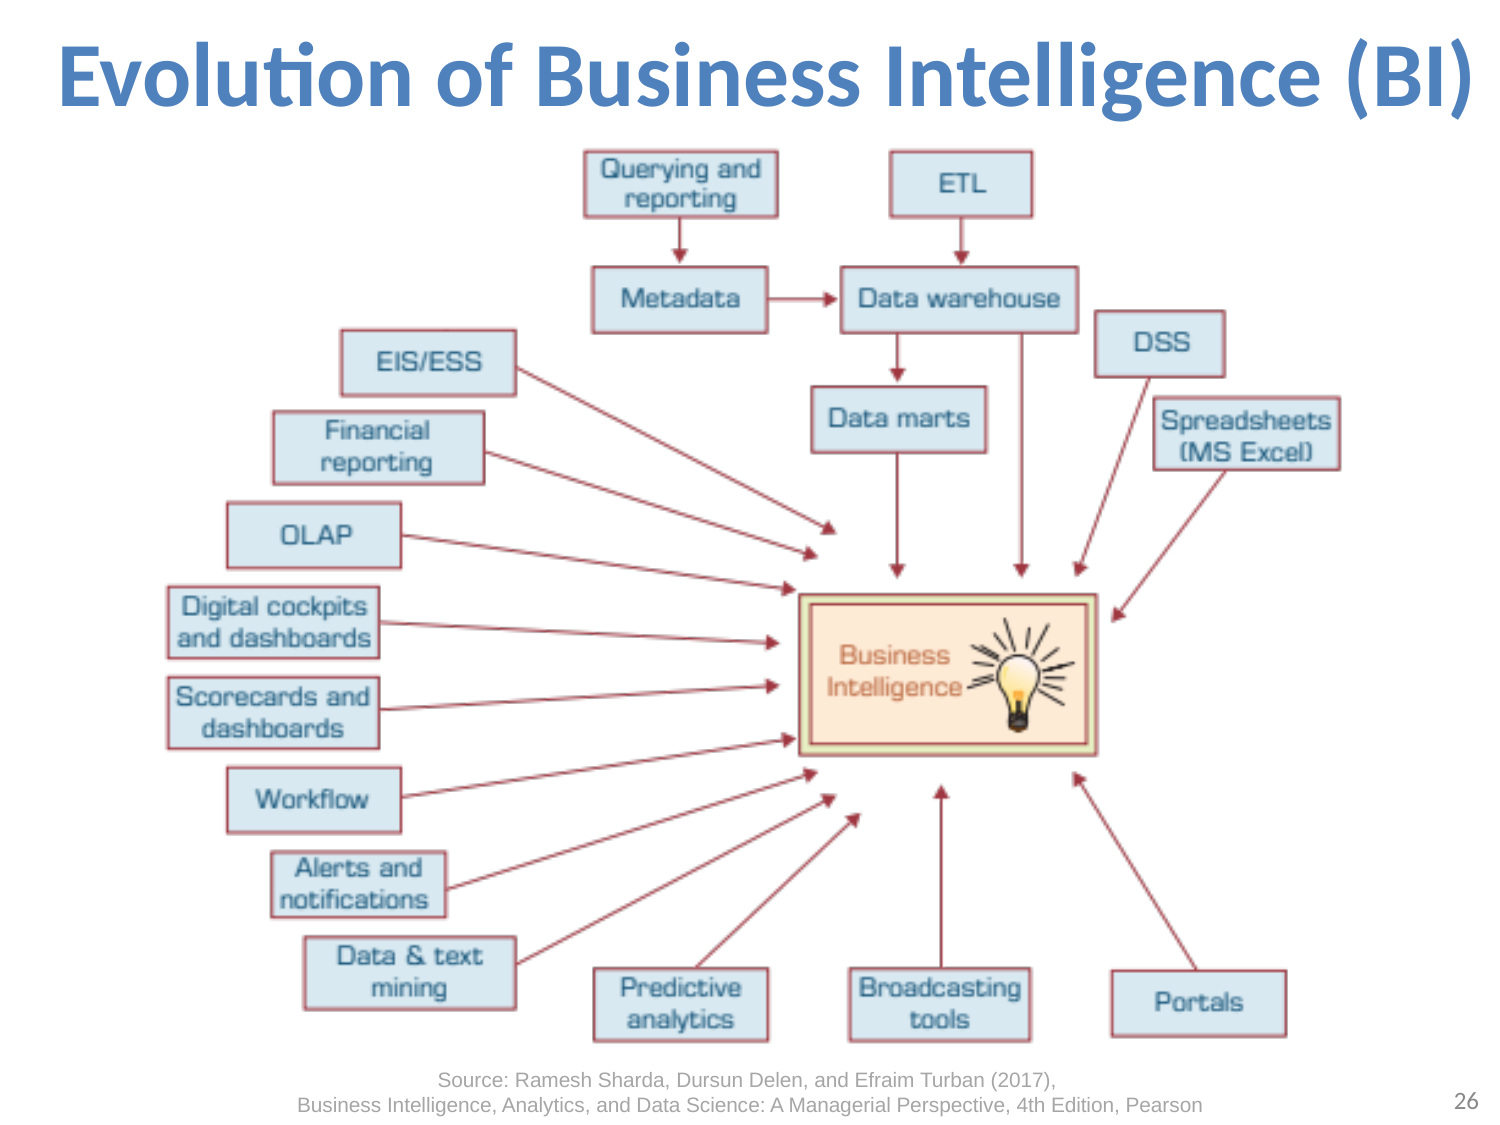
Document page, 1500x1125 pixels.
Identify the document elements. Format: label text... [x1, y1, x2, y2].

picture [155, 136, 1345, 1047]
title Evolution of Business Intelligence (BI) [35, 0, 1500, 141]
text_box Source: Ramesh Sharda, Dursun Delen, and Efraim Turban (2017), Business Intelligence, Analytics, and Data Science: A Managerial Perspective, 4th Edition, Pearson [93, 1059, 1407, 1124]
slide_number 26 [1144, 1069, 1495, 1125]
